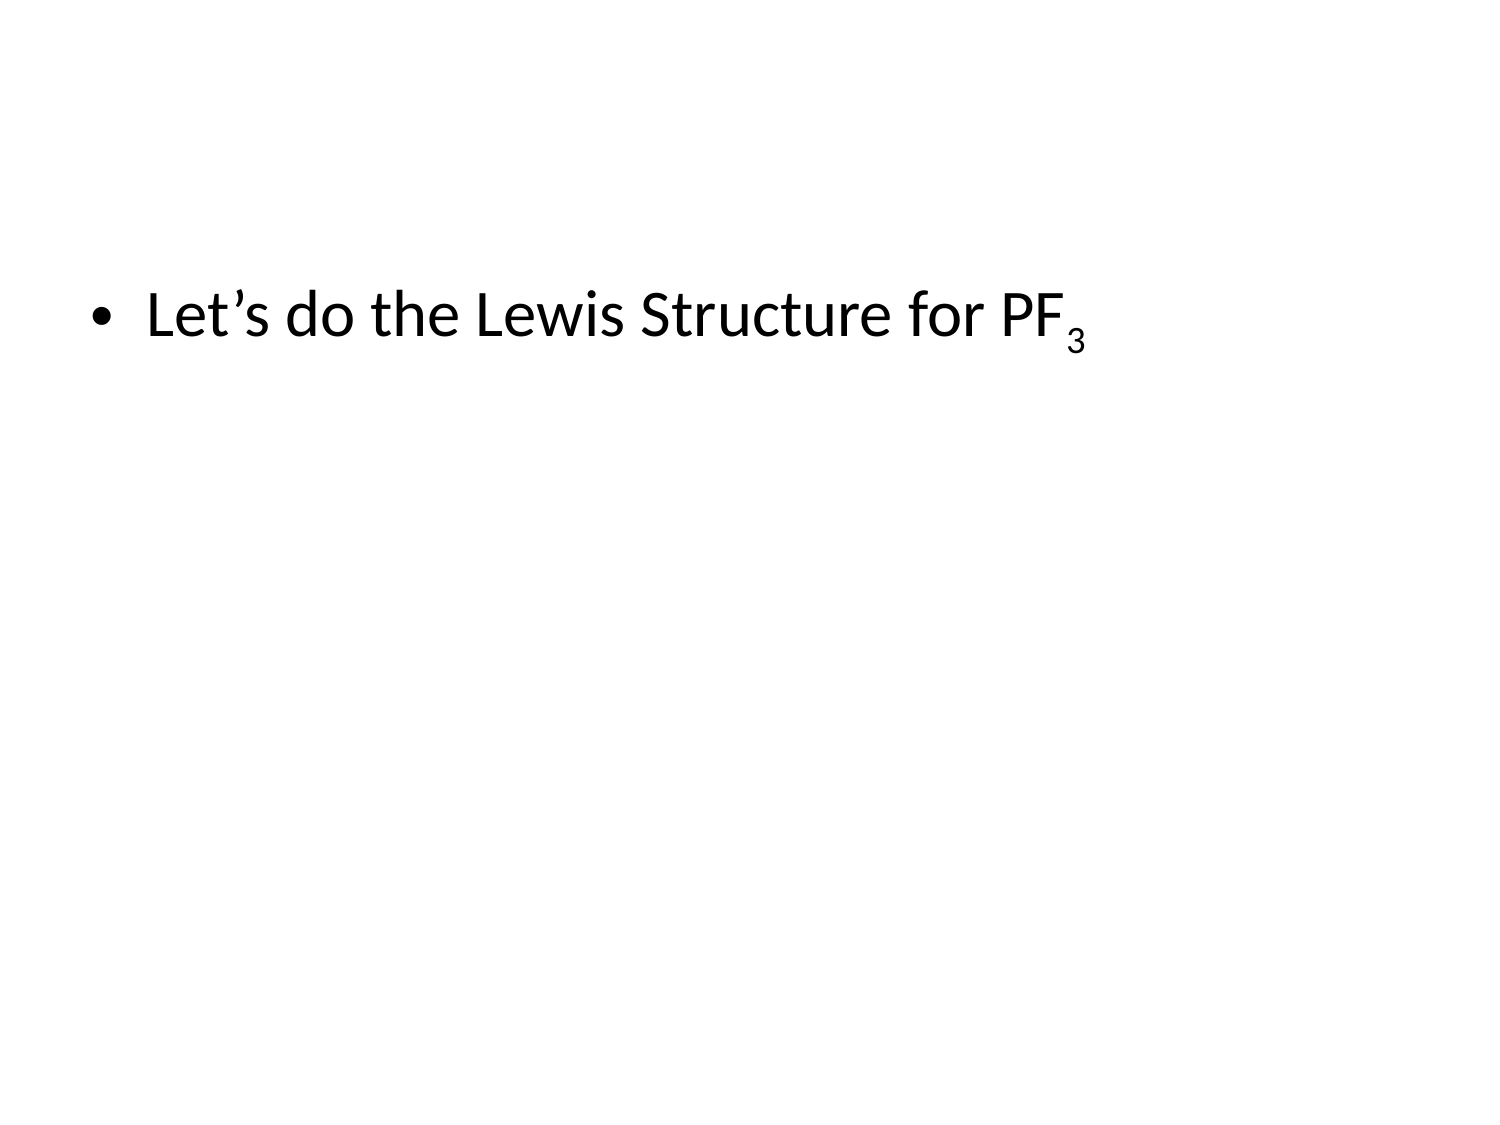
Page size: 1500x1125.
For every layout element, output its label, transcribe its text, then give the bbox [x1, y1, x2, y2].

list Let’s do the Lewis Structure for PF3 [75, 262, 1425, 1005]
